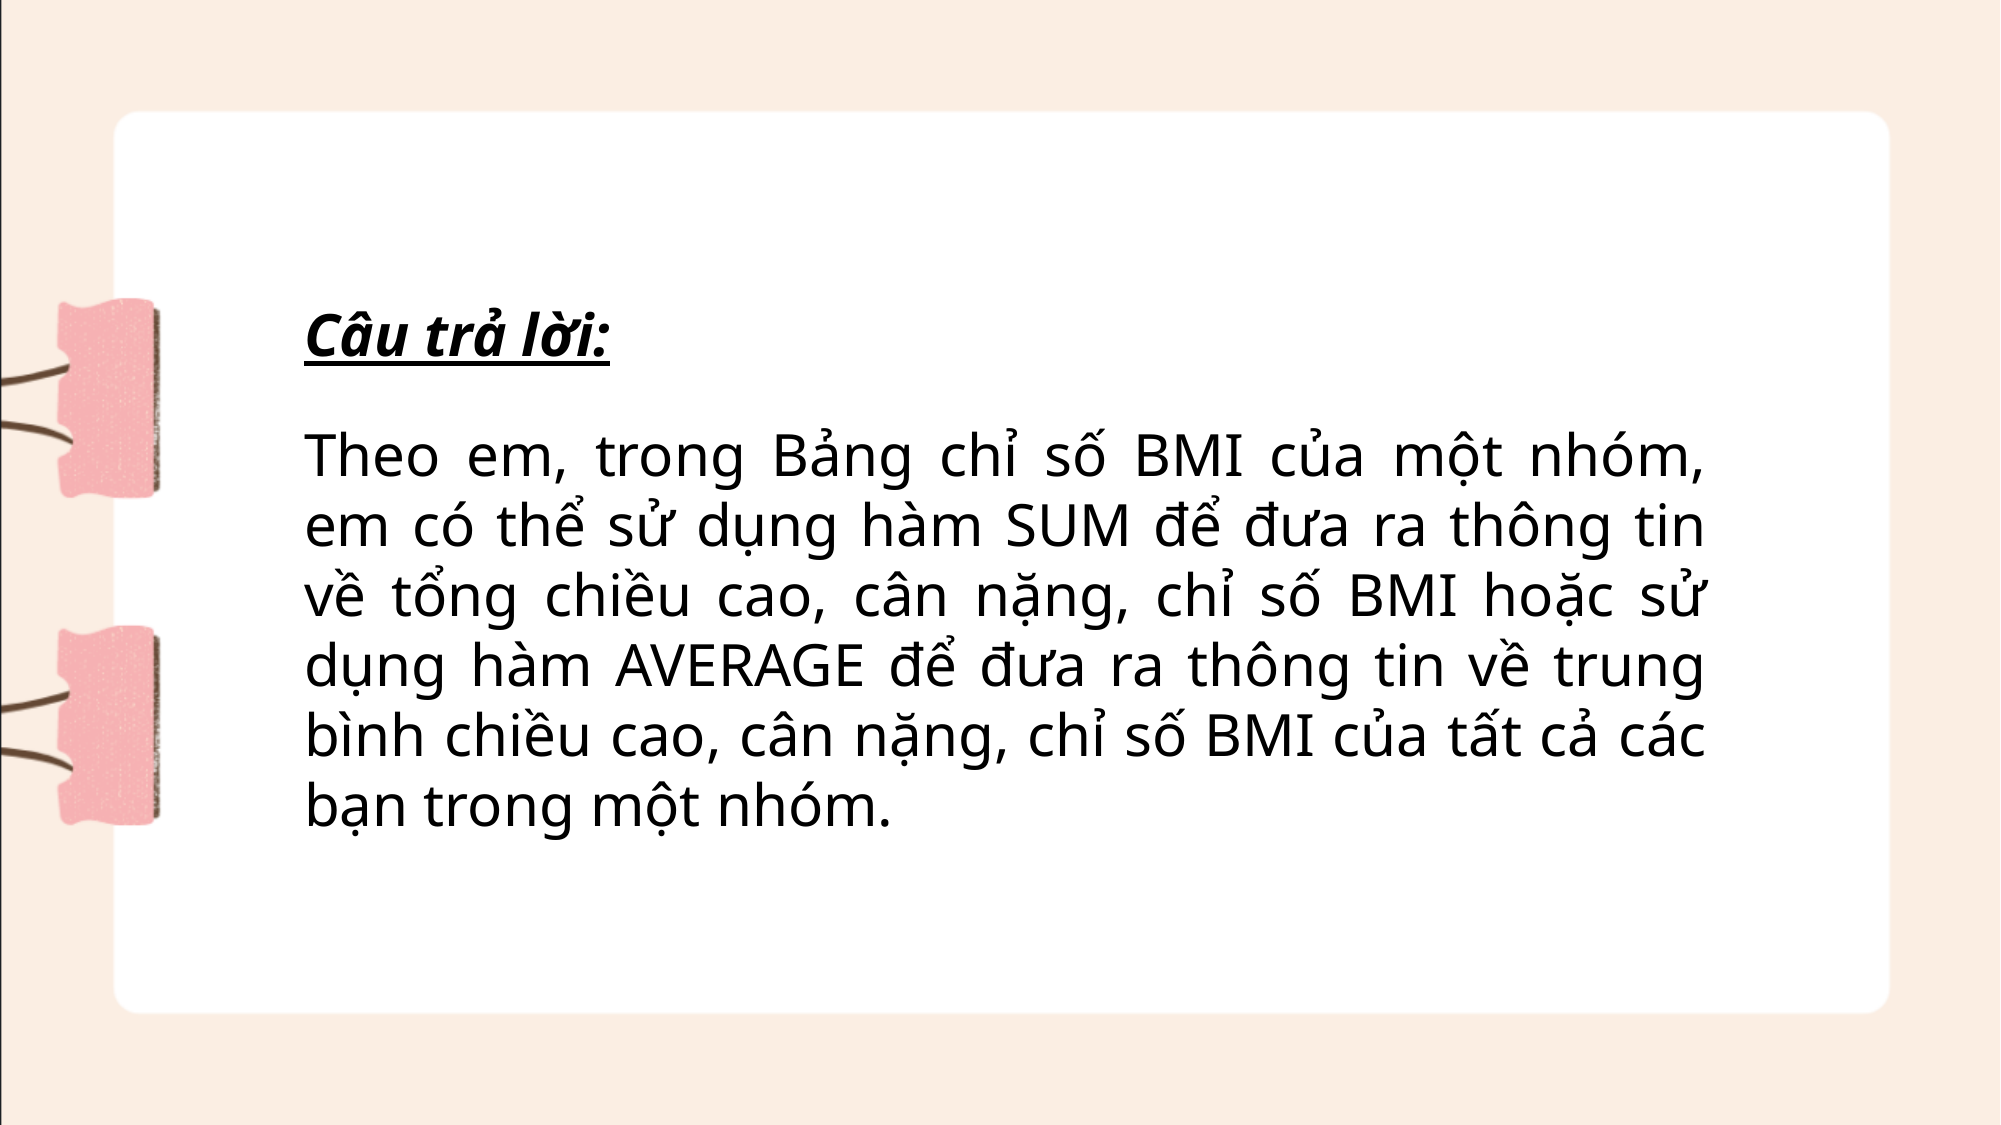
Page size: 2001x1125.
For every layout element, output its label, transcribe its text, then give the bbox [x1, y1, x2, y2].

picture [0, 0, 2001, 1125]
text_box Câu trả lời: Theo em, trong Bảng chỉ số BMI của một nhóm, em có thể sử dụng hàm SUM để đưa ra thông tin về tổng chiều cao, cân nặng, chỉ số BMI hoặc sử dụng hàm AVERAGE để đưa ra thông tin về trung bình chiều cao, cân nặng, chỉ số BMI của tất cả các bạn trong một nhóm. [289, 291, 1722, 846]
